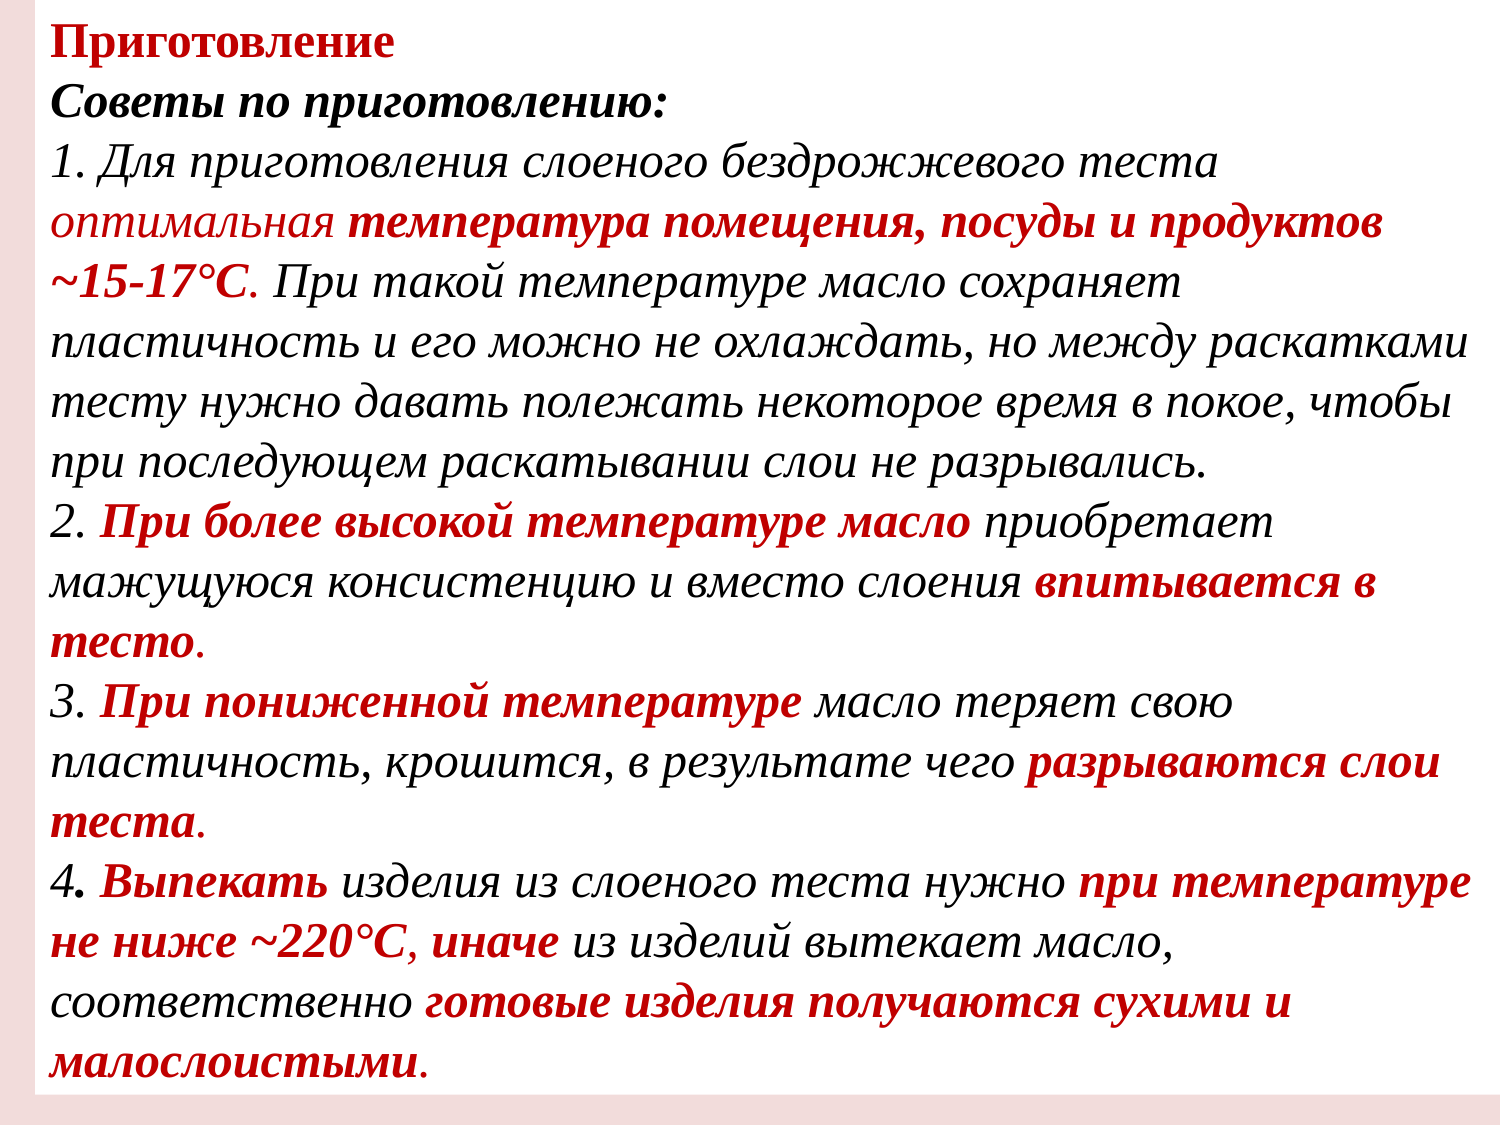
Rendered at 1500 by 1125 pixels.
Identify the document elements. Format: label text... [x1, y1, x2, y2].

text_box Приготовление Советы по приготовлению: 1. Для приготовления слоеного бездрожжевого теста оптимальная температура помещения, посуды и продуктов ~15-17°С. При такой температуре масло сохраняет пластичность и его можно не охлаждать, но между раскатками тесту нужно давать полежать некоторое время в покое, чтобы при последующем раскатывании слои не разрывались. 2. При более высокой температуре масло приобретает мажущуюся консистенцию и вместо слоения впитывается в тесто. 3. При пониженной температуре масло теряет свою пластичность, крошится, в результате чего разрываются слои теста. 4. Выпекать изделия из слоеного теста нужно при температуре не ниже ~220°С, иначе из изделий вытекает масло, соответственно готовые изделия получаются сухими и малослоистыми. [35, 0, 1500, 1095]
